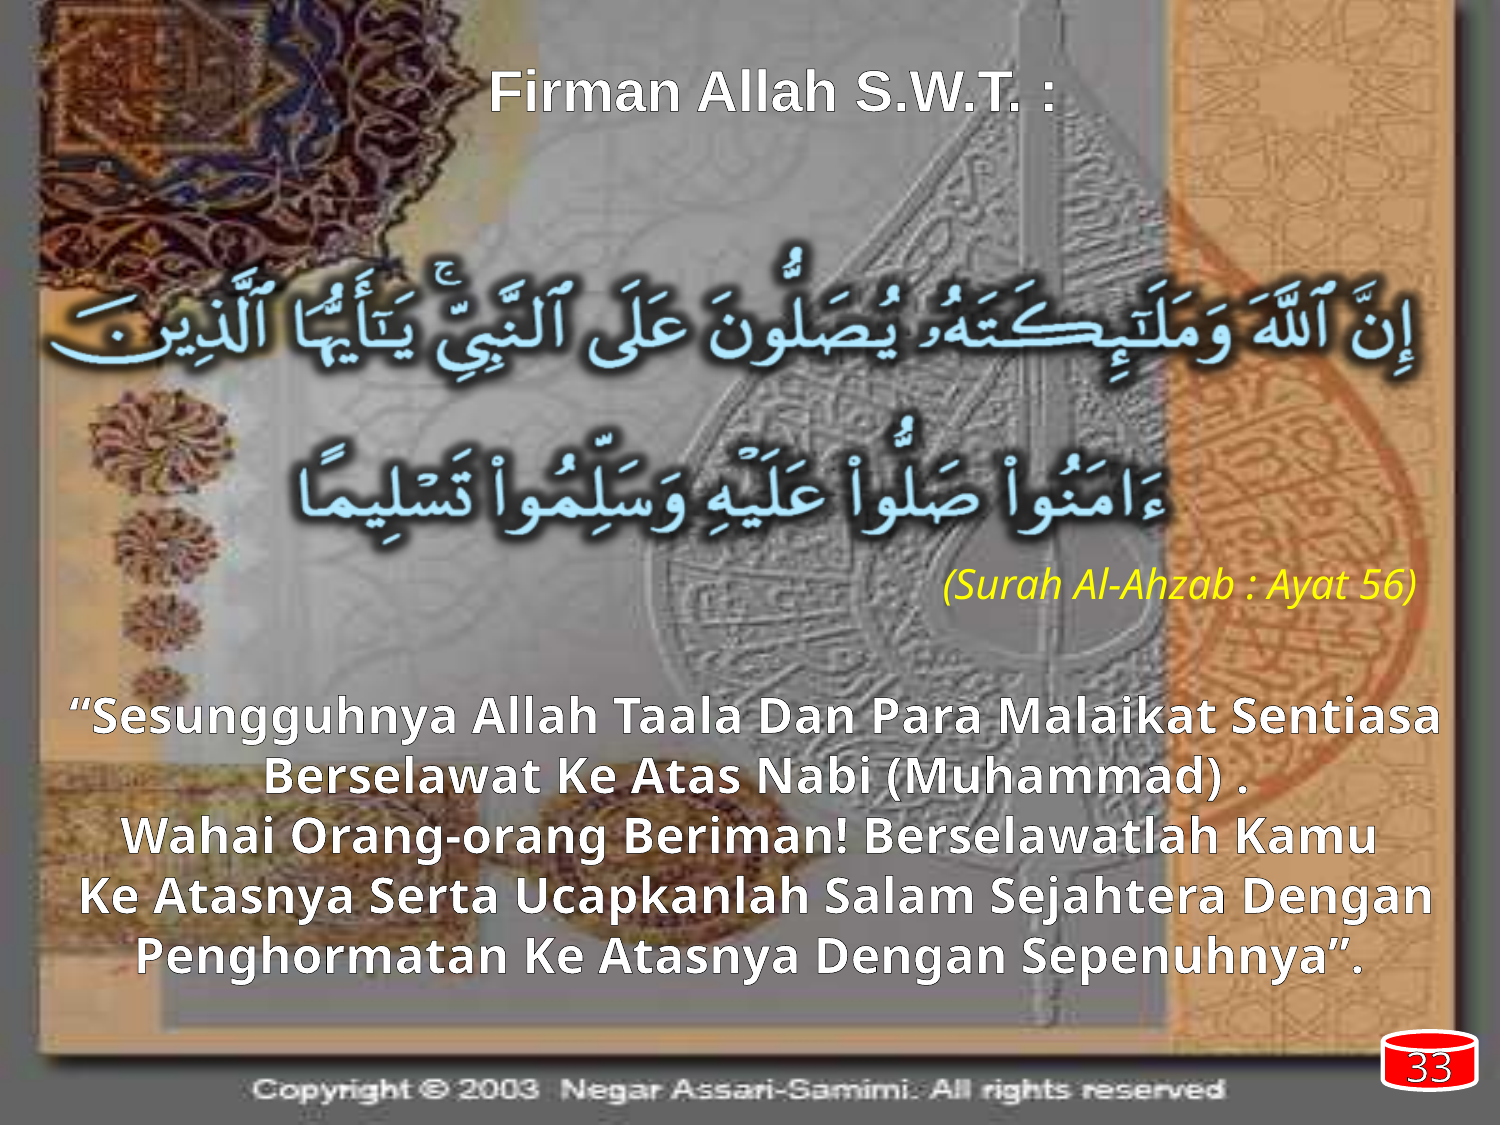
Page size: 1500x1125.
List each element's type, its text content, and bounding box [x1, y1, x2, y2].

text_box 33 [1380, 1029, 1479, 1092]
text_box “Sesungguhnya Allah Taala Dan Para Malaikat Sentiasa Berselawat Ke Atas Nabi (Muhammad) . Wahai Orang-orang Beriman! Berselawatlah Kamu Ke Atasnya Serta Ucapkanlah Salam Sejahtera Dengan Penghormatan Ke Atasnya Dengan Sepenuhnya”. [23, 675, 1489, 991]
picture [0, 0, 1500, 1125]
text_box Firman Allah S.W.T. : [410, 11, 1137, 164]
